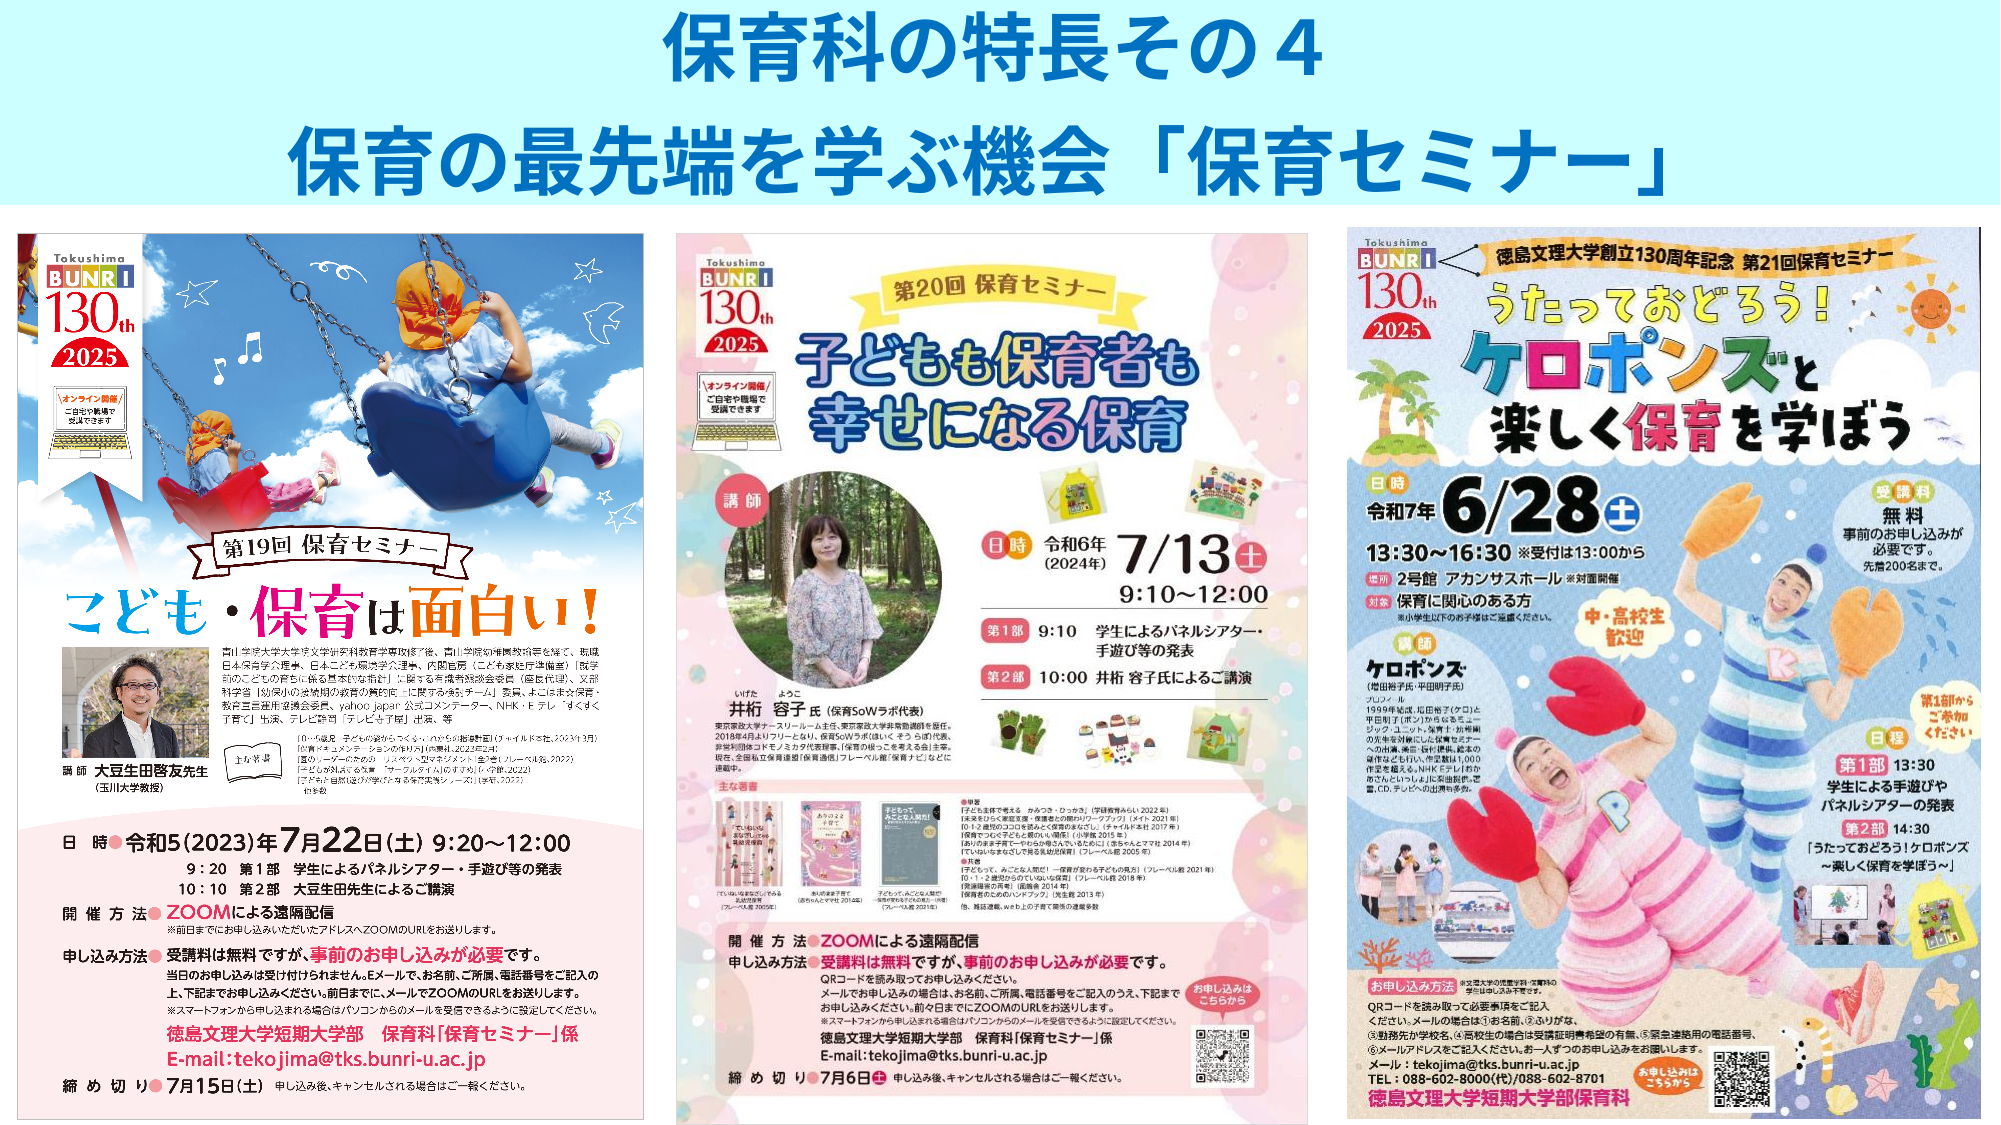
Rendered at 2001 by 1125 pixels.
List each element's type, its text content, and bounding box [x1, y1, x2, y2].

text_box [1316, 205, 1893, 1000]
picture [1346, 226, 1981, 1120]
picture [16, 232, 645, 1120]
picture [676, 232, 1308, 1125]
text_box 保育科の特長その４ 保育の最先端を学ぶ機会「保育セミナー」 [0, 0, 2000, 205]
